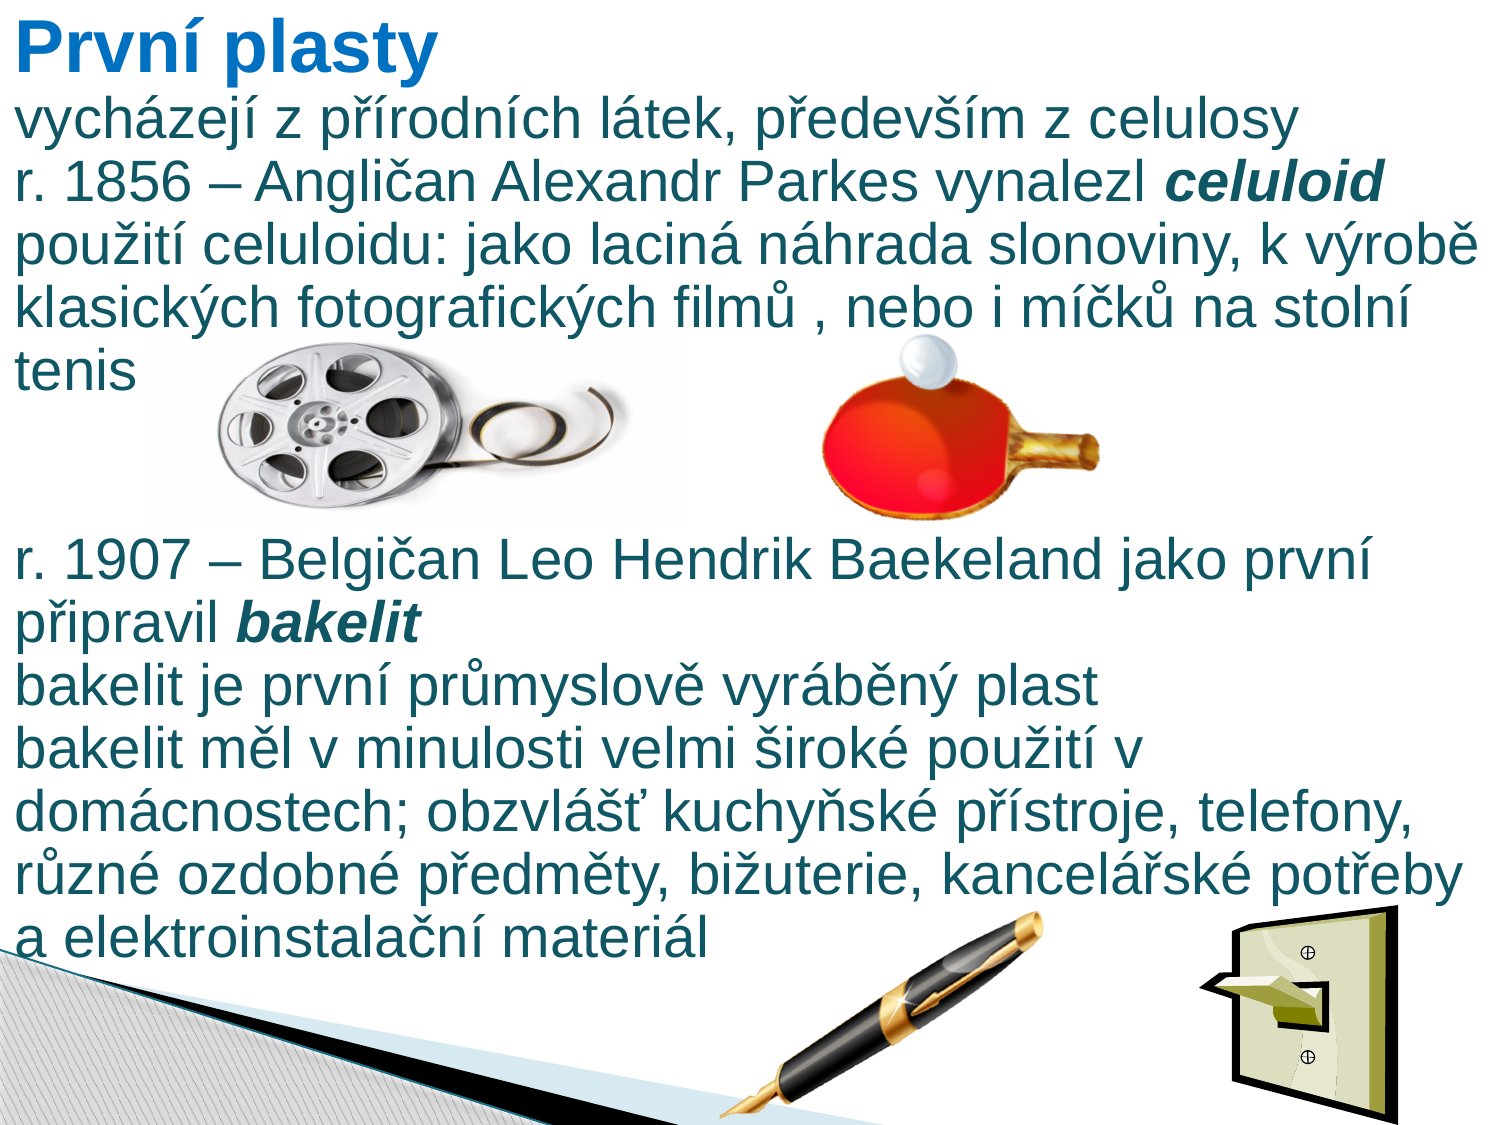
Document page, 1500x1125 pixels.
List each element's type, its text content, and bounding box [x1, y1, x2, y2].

picture [1198, 904, 1399, 1125]
picture [777, 245, 1147, 606]
picture [316, 156, 518, 697]
text_box První plasty vycházejí z přírodních látek, především z celulosy r. 1856 – Angličan Alexandr Parkes vynalezl celuloid použití celuloidu: jako laciná náhrada slonoviny, k výrobě klasických fotografických filmů , nebo i míčků na stolní tenis r. 1907 – Belgičan Leo Hendrik Baekeland jako první připravil bakelit bakelit je první průmyslově vyráběný plast bakelit měl v minulosti velmi široké použití v domácnostech; obzvlášť kuchyňské přístroje, telefony, různé ozdobné předměty, bižuterie, kancelářské potřeby a elektroinstalační materiál [0, 0, 1500, 978]
picture [669, 777, 1104, 1125]
